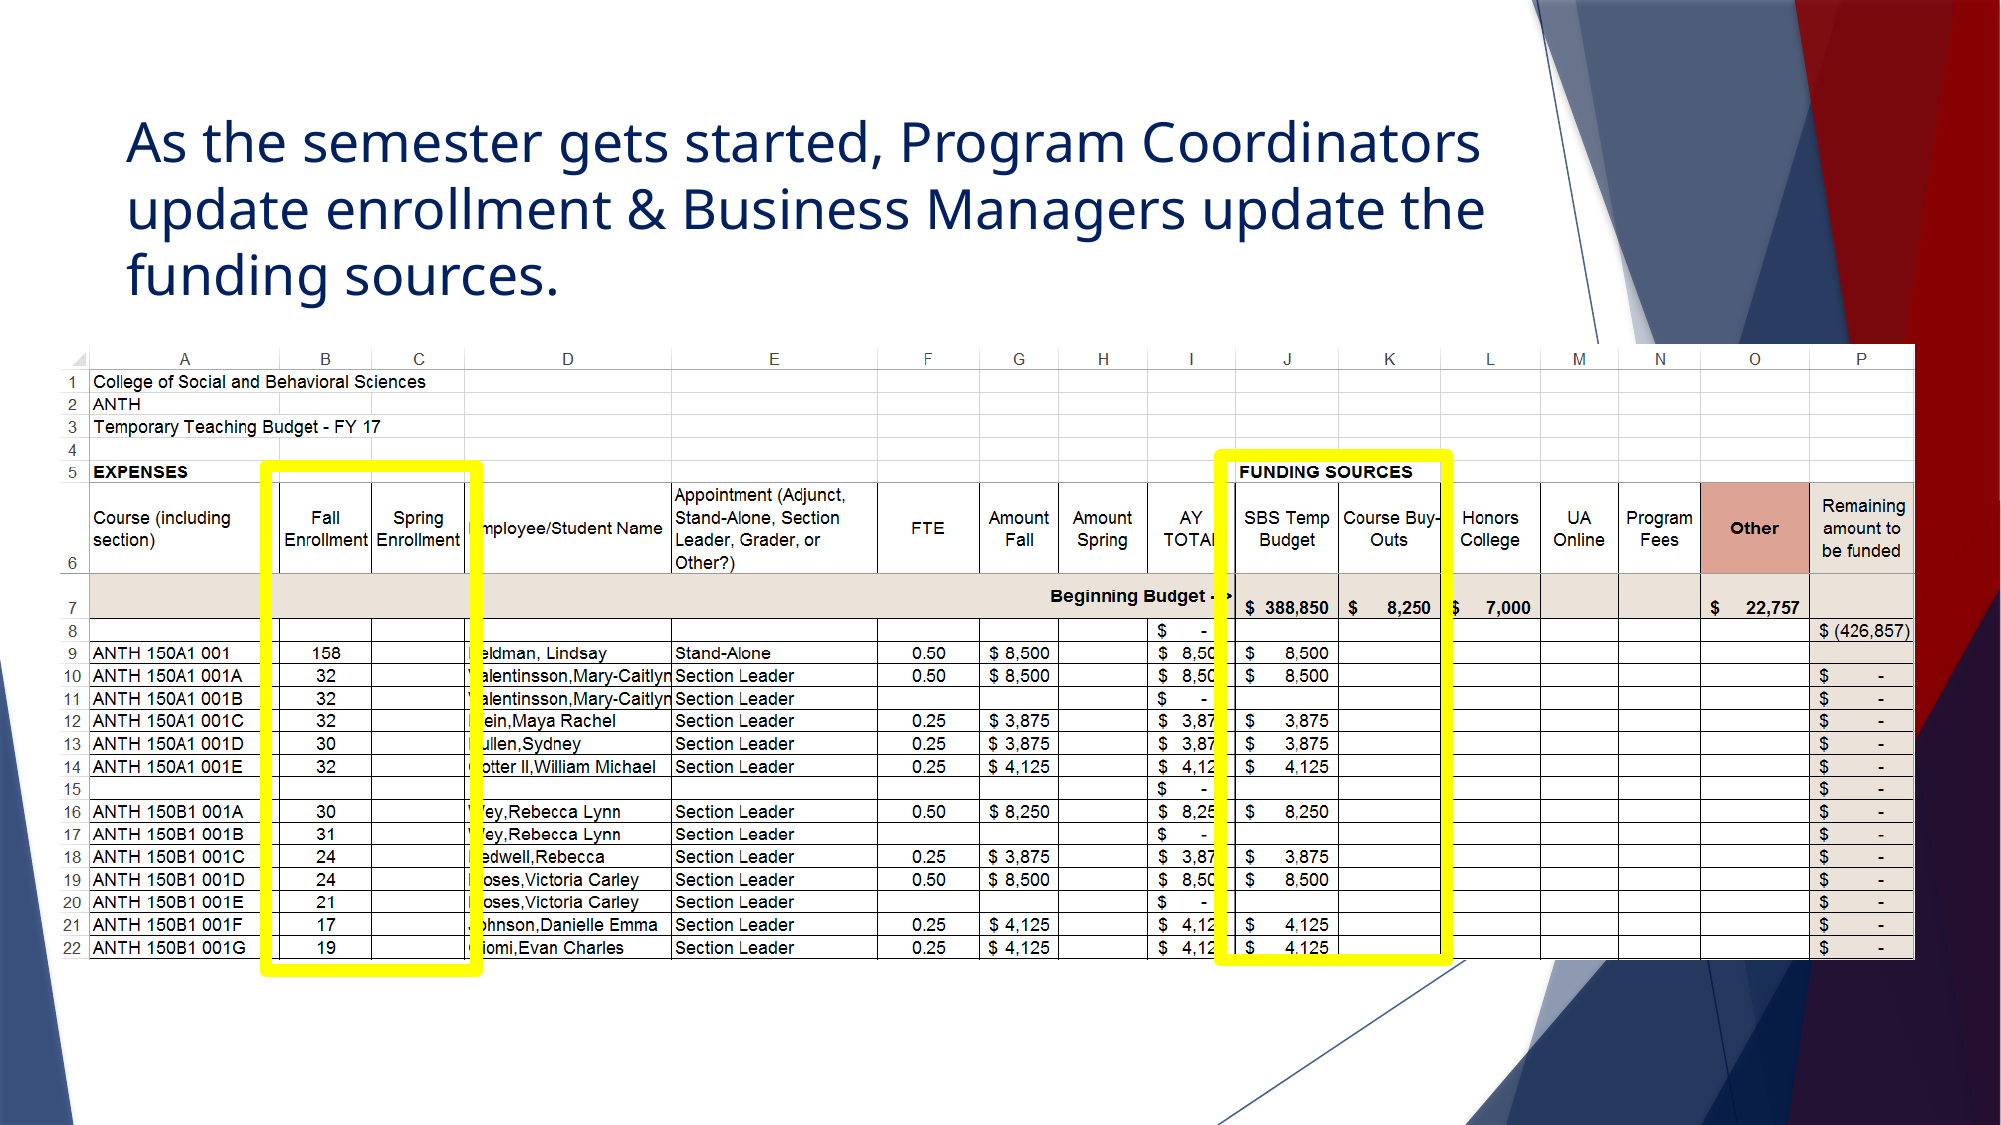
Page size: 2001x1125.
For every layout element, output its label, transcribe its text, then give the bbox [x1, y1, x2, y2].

title As the semester gets started, Program Coordinators update enrollment & Business Managers update the funding sources. [111, 99, 1625, 317]
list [59, 343, 1915, 961]
